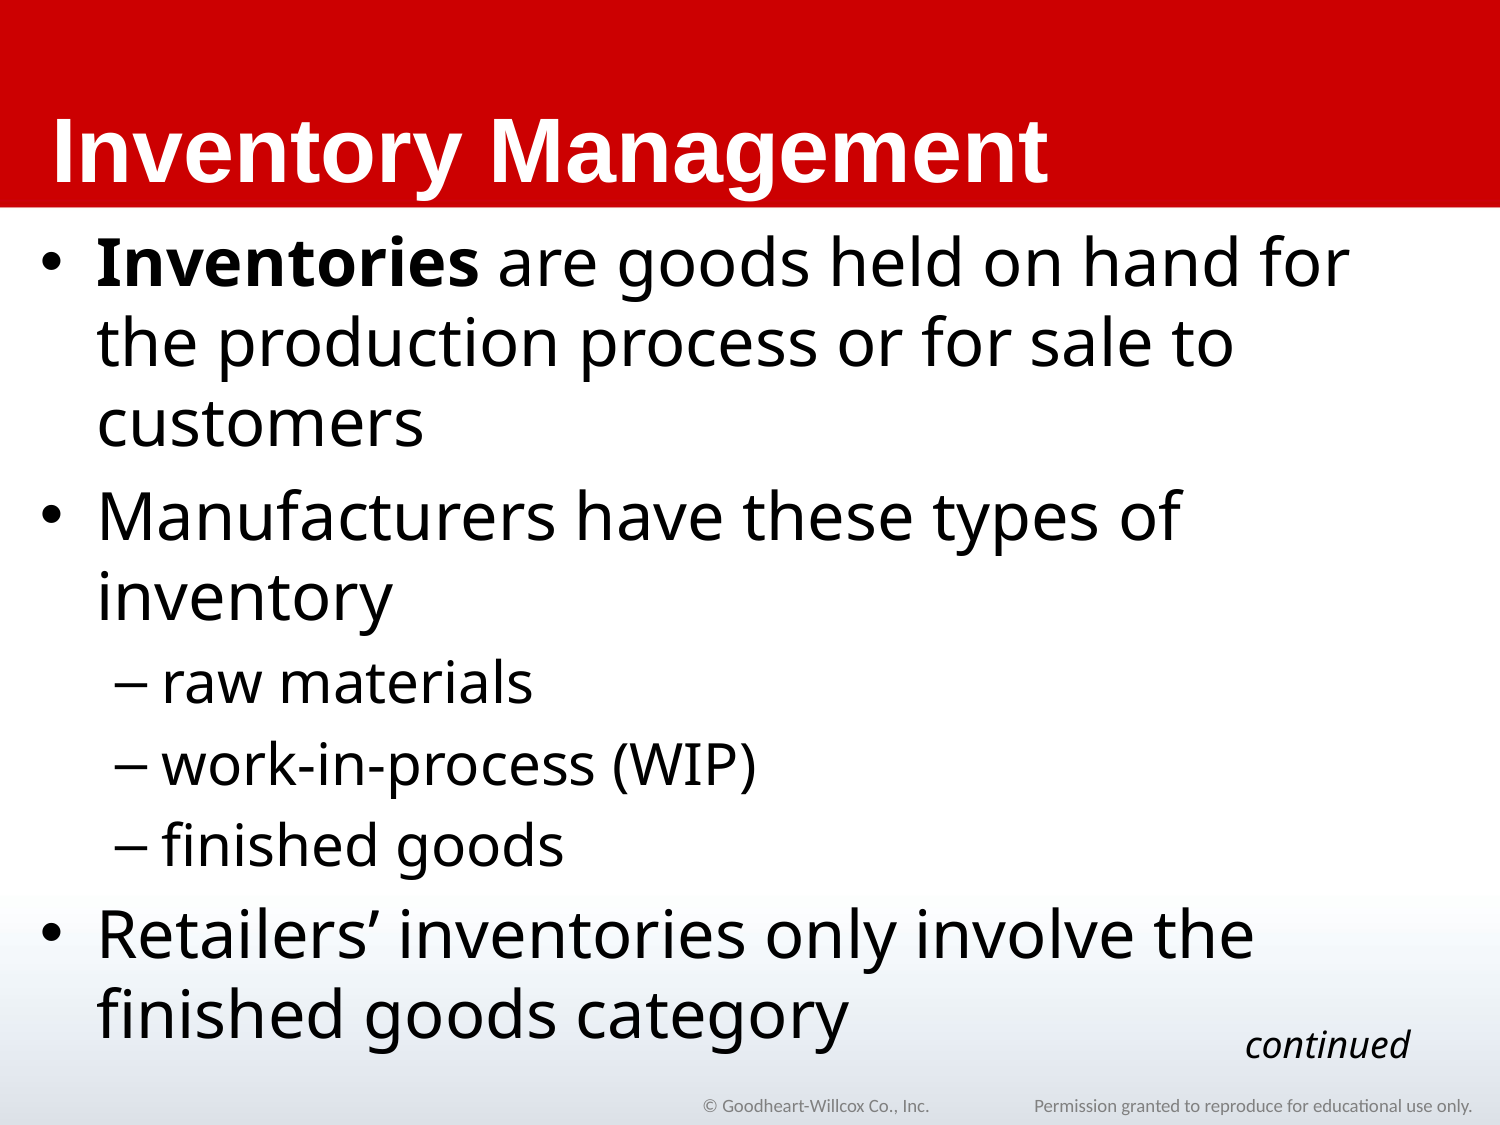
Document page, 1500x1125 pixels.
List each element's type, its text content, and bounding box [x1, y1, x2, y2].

picture [0, 0, 1500, 1125]
text_box continued [1230, 1013, 1426, 1074]
title Inventory Management [36, 25, 1456, 209]
list Inventories are goods held on hand for the production process or for sale to customers Manufacturers have these types of inventory raw materials work-in-process (WIP) finished goods Retailers’ inventories only involve the finished goods category [24, 212, 1457, 1075]
